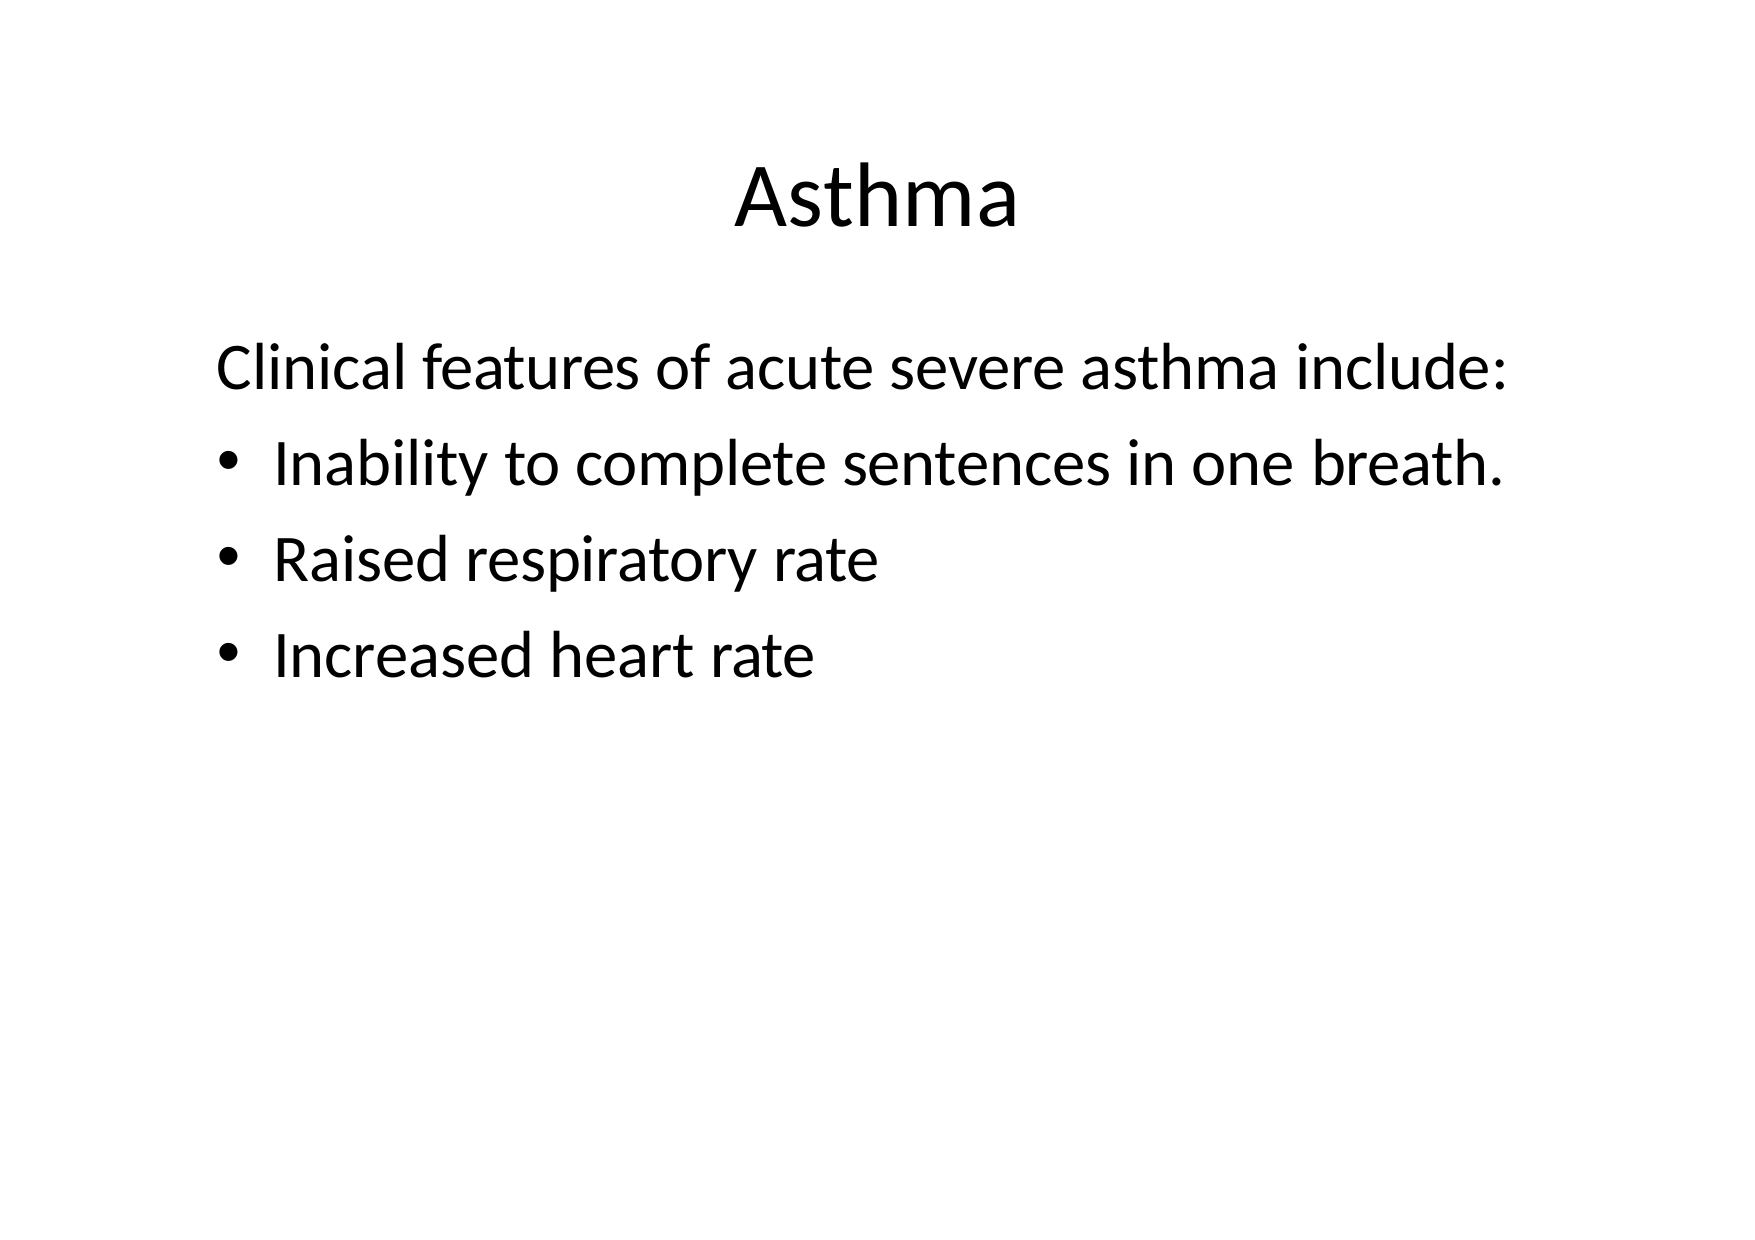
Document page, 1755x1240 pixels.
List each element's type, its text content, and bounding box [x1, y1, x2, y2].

title Asthma [732, 132, 1022, 305]
text_box Clinical features of acute severe asthma include: Inability to complete sentences in one breath. Raised respiratory rate Increased heart rate [214, 305, 1521, 691]
